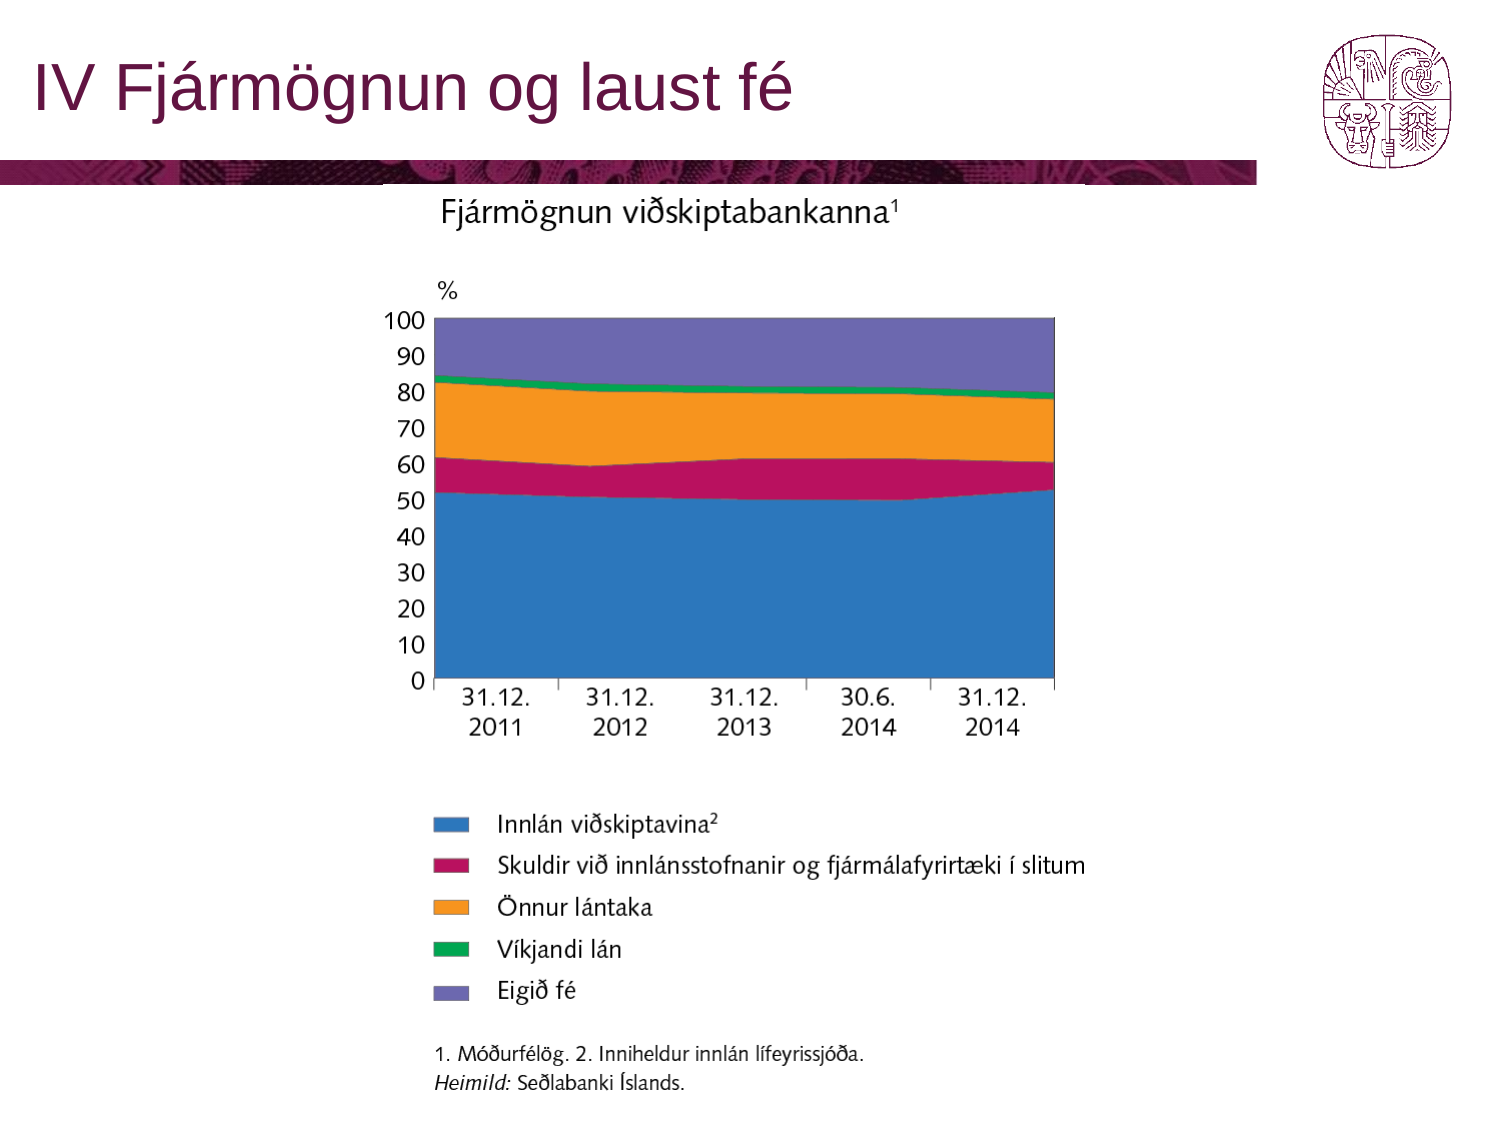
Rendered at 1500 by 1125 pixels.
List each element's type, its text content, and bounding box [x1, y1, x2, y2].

picture [0, 160, 1258, 1095]
picture [1316, 31, 1456, 173]
title IV Fjármögnun og laust fé [17, 19, 1247, 149]
